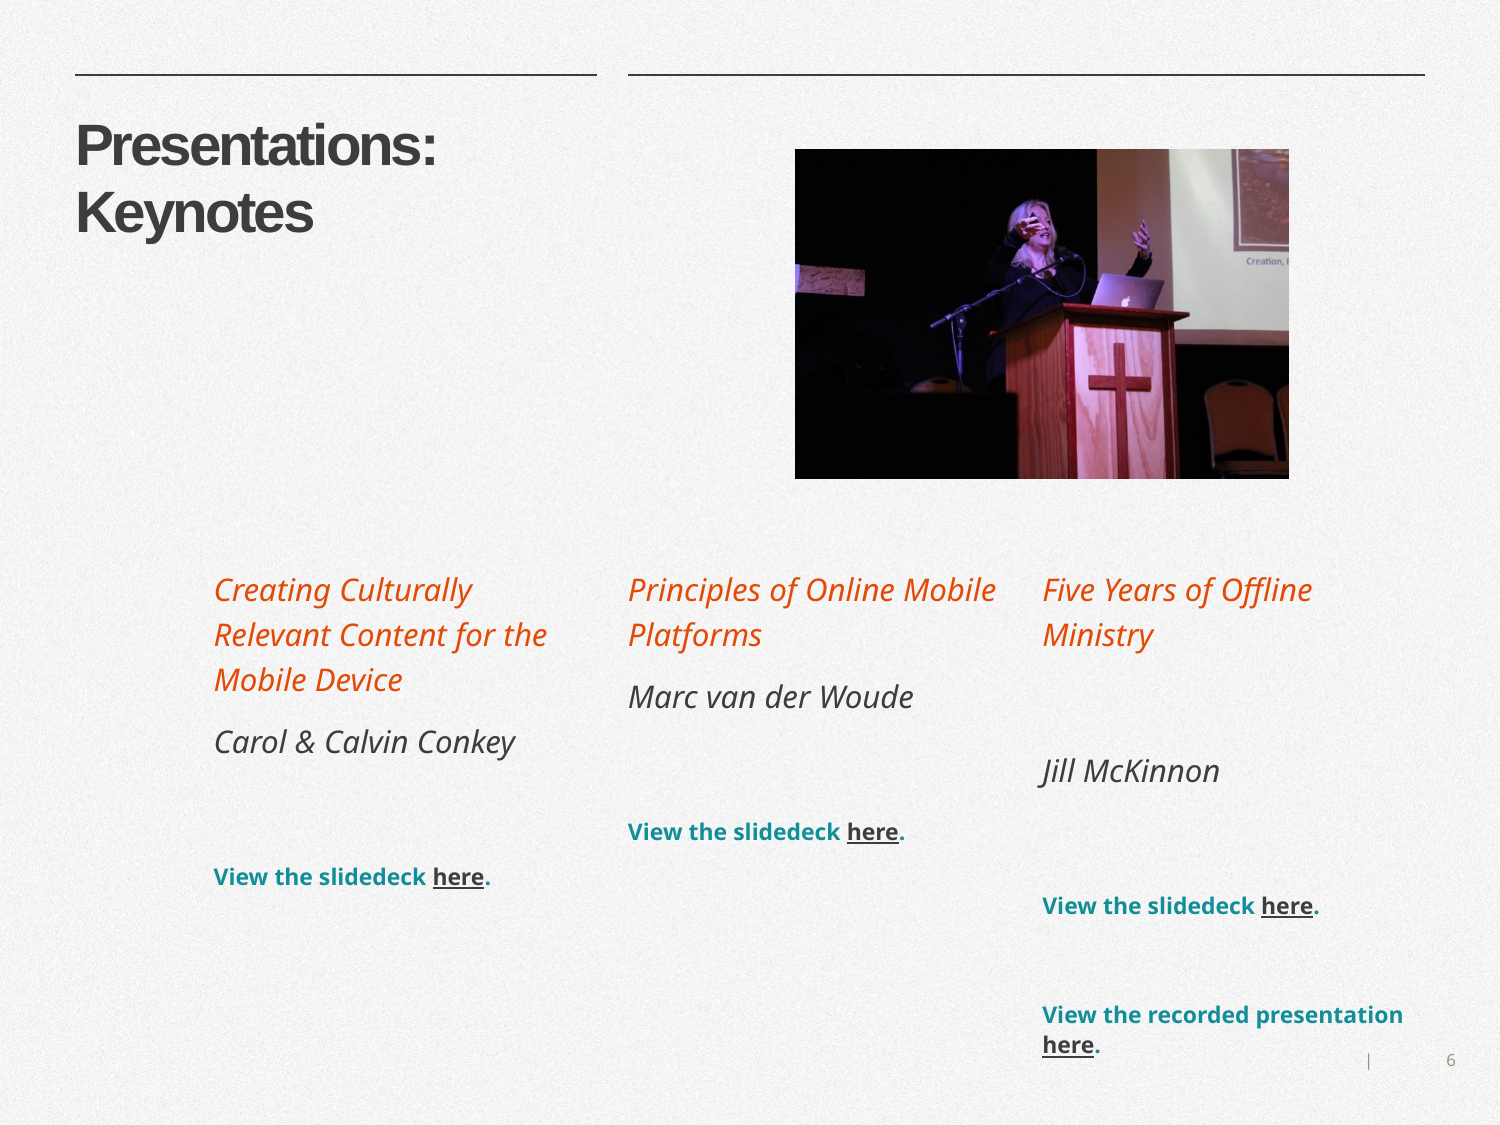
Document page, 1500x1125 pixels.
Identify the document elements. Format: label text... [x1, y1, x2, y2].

title Presentations: Keynotes [75, 112, 597, 314]
list Creating Culturally Relevant Content for the Mobile Device Carol & Calvin Conkey View the slidedeck here. [213, 562, 595, 1014]
picture [0, 0, 1500, 1125]
list Principles of Online Mobile Platforms Marc van der Woude View the slidedeck here. [627, 562, 1009, 1014]
list Five Years of Offline Ministry Jill McKinnon View the slidedeck here. View the recorded presentation here. [1042, 562, 1425, 1014]
